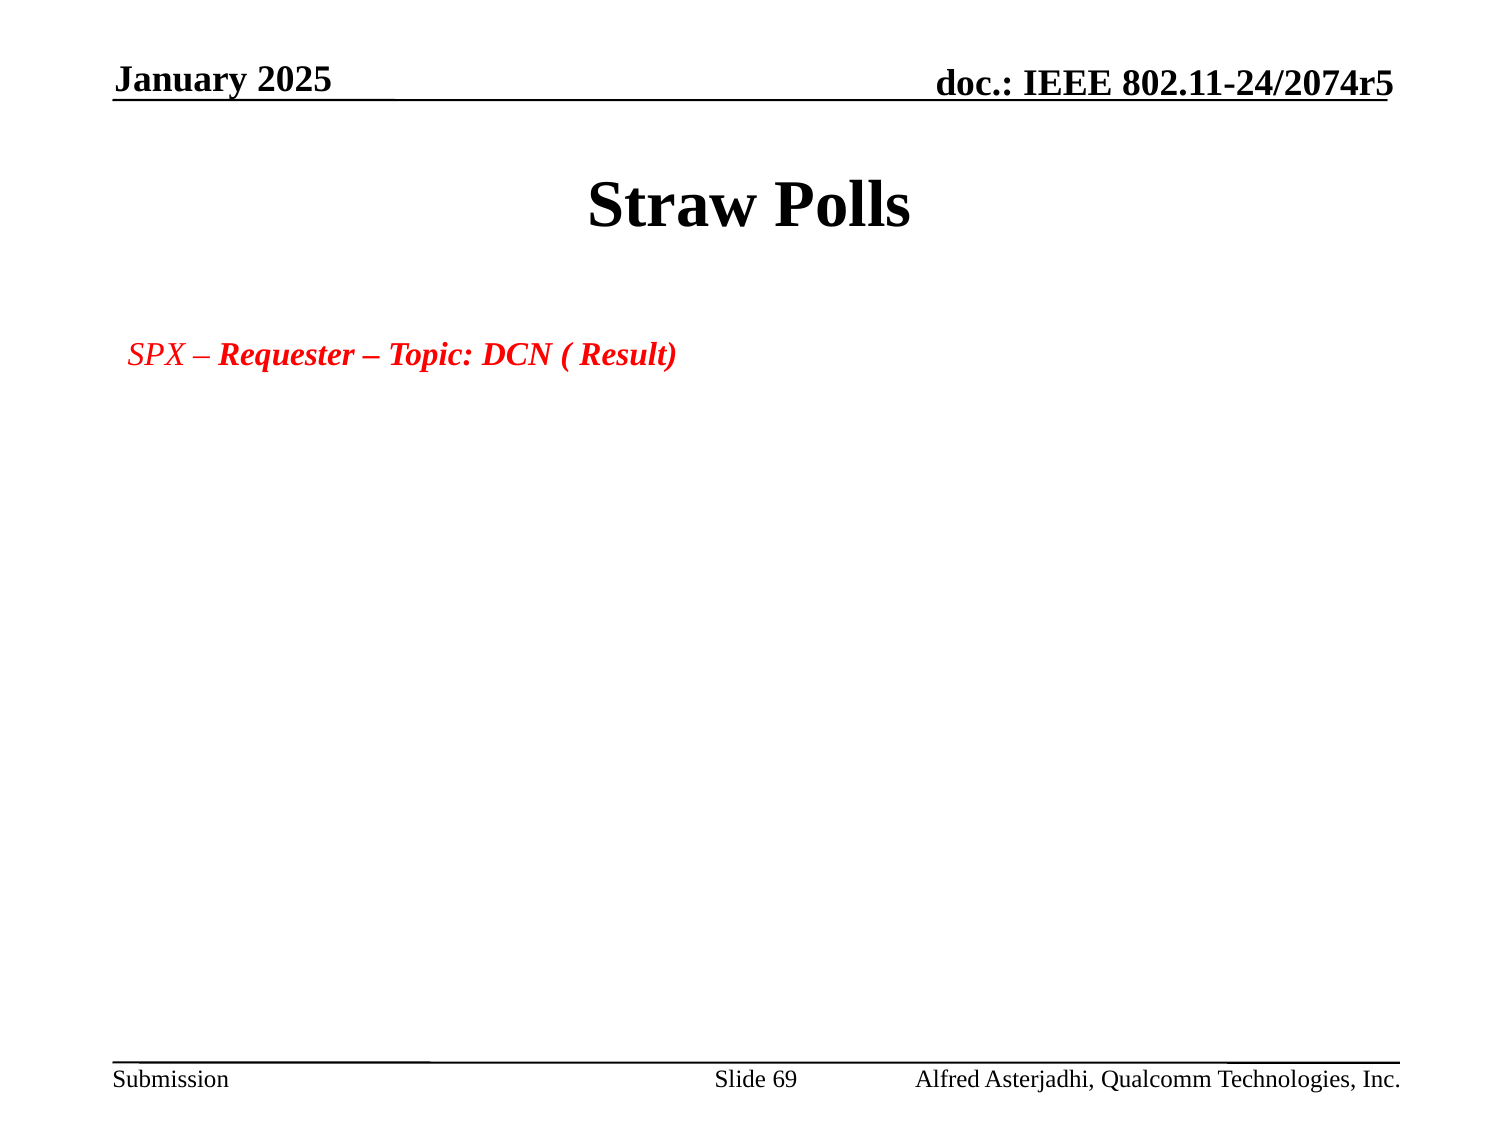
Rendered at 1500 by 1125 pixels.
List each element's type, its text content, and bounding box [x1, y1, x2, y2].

title Straw Polls [112, 112, 1388, 288]
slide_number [114, 54, 423, 100]
list SPX – Requester – Topic: DCN ( Result) [112, 324, 1388, 1000]
slide_number Slide 69 [712, 1061, 800, 1123]
footer Alfred Asterjadhi, Qualcomm Technologies, Inc. [878, 1061, 1402, 1093]
